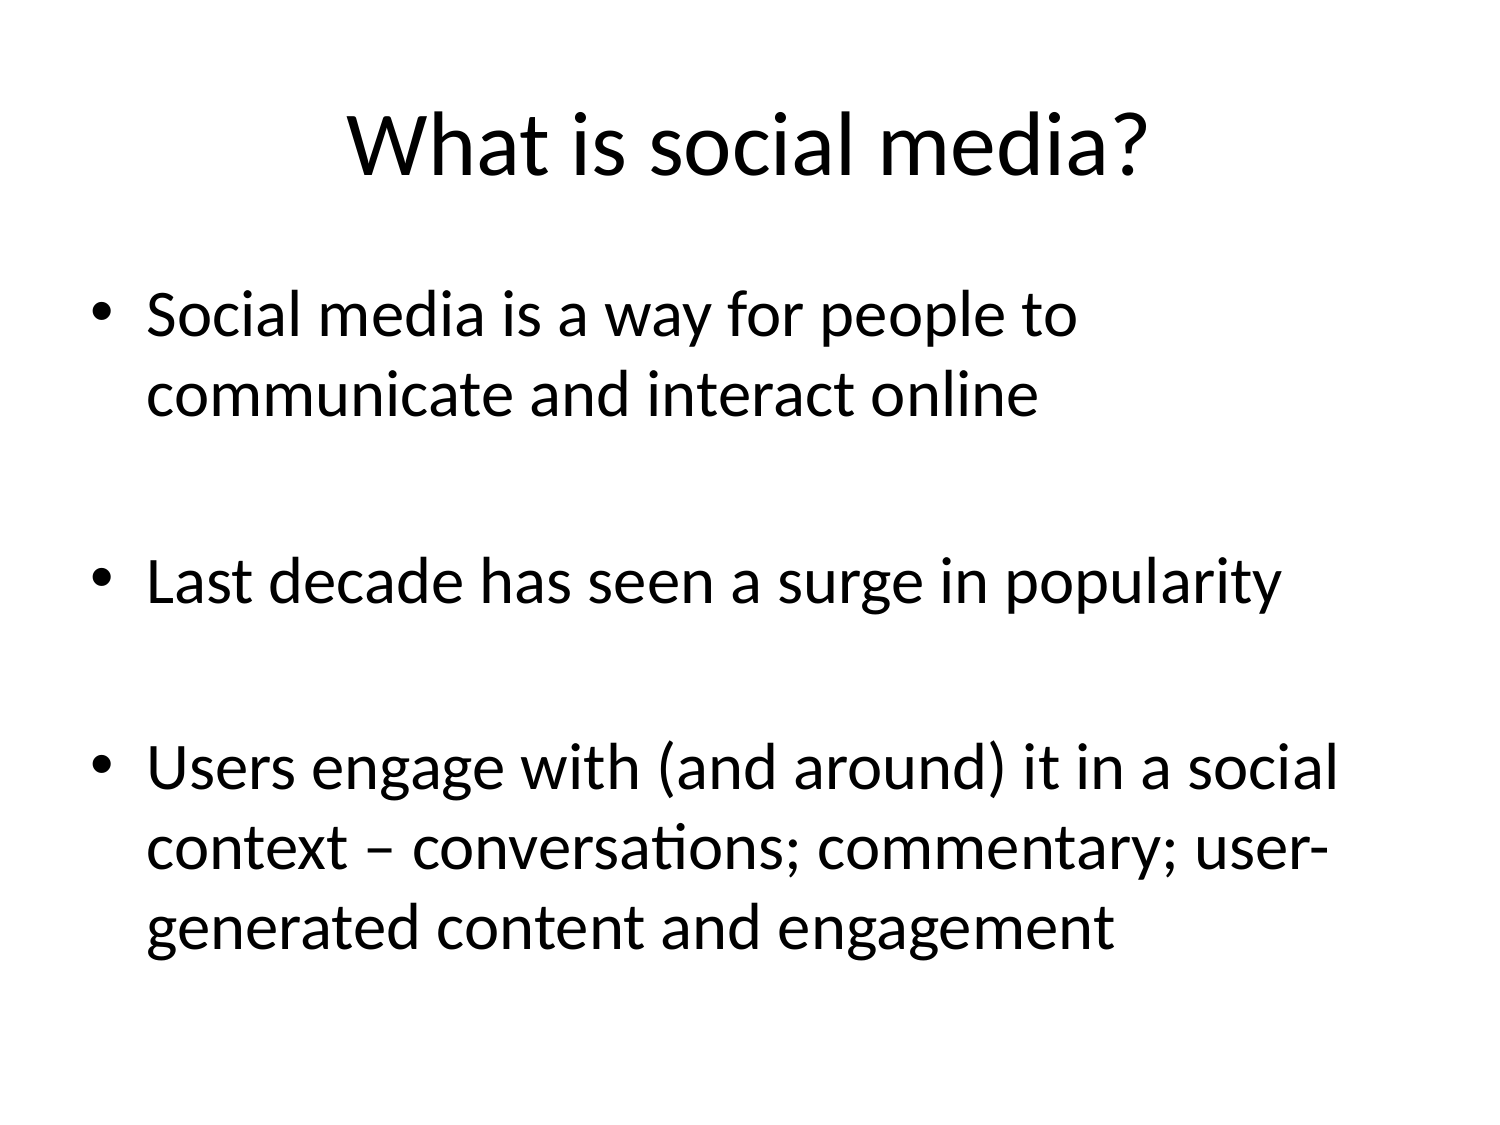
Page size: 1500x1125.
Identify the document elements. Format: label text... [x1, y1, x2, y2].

list Social media is a way for people to communicate and interact online Last decade has seen a surge in popularity Users engage with (and around) it in a social context – conversations; commentary; user-generated content and engagement [75, 262, 1425, 1005]
title What is social media? [75, 45, 1425, 233]
